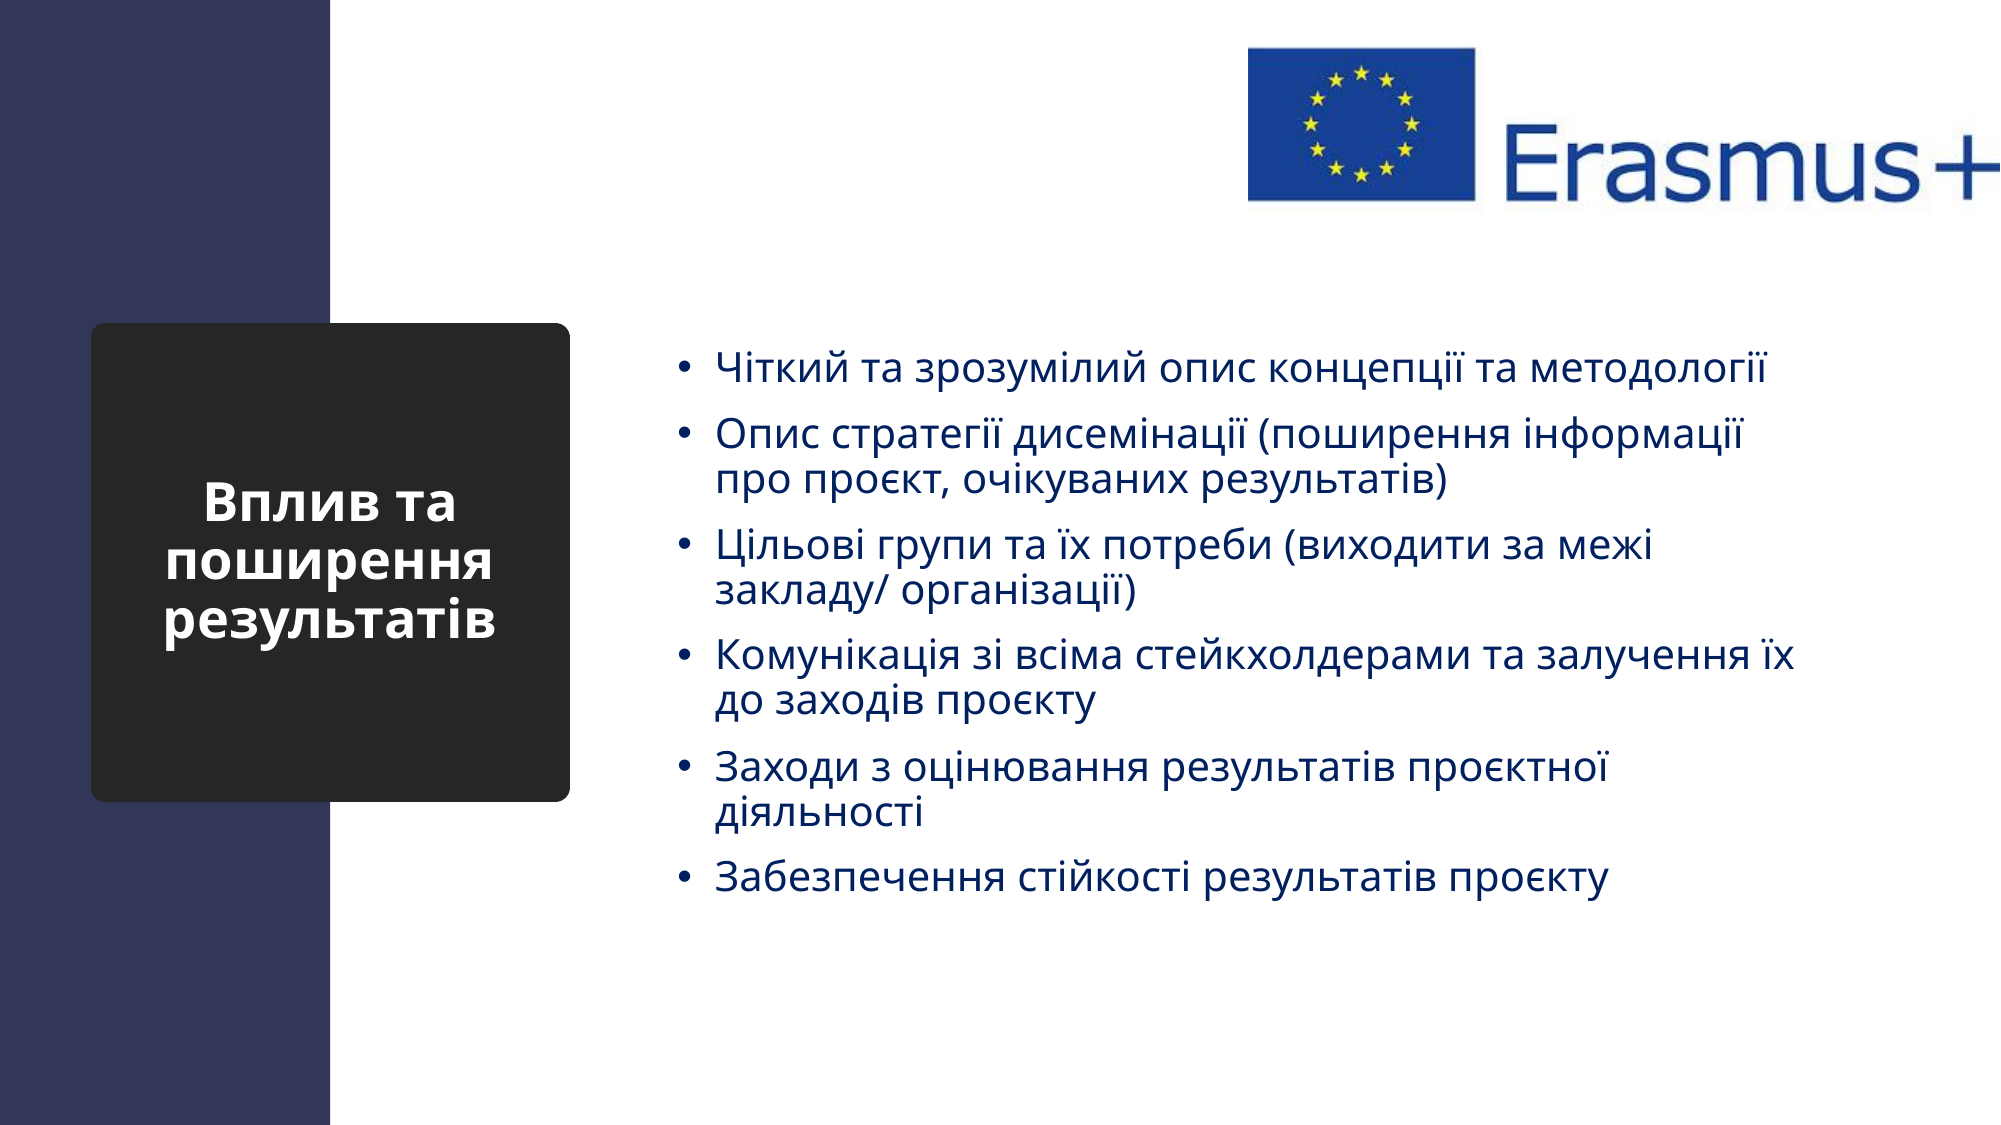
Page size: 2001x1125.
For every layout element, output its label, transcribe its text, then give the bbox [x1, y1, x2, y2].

text_box [0, 0, 331, 1125]
title Вплив та поширення результатів [105, 337, 556, 788]
picture [1248, 0, 2000, 252]
list Чіткий та зрозумілий опис концепції та методології Опис стратегії дисемінації (поширення інформації про проєкт, очікуваних результатів) Цільові групи та їх потреби (виходити за межі закладу/ організації) Комунікація зі всіма стейкхолдерами та залучення їх до заходів проєкту Заходи з оцінювання результатів проєктної діяльності Забезпечення стійкості результатів проєкту [662, 338, 1842, 1014]
